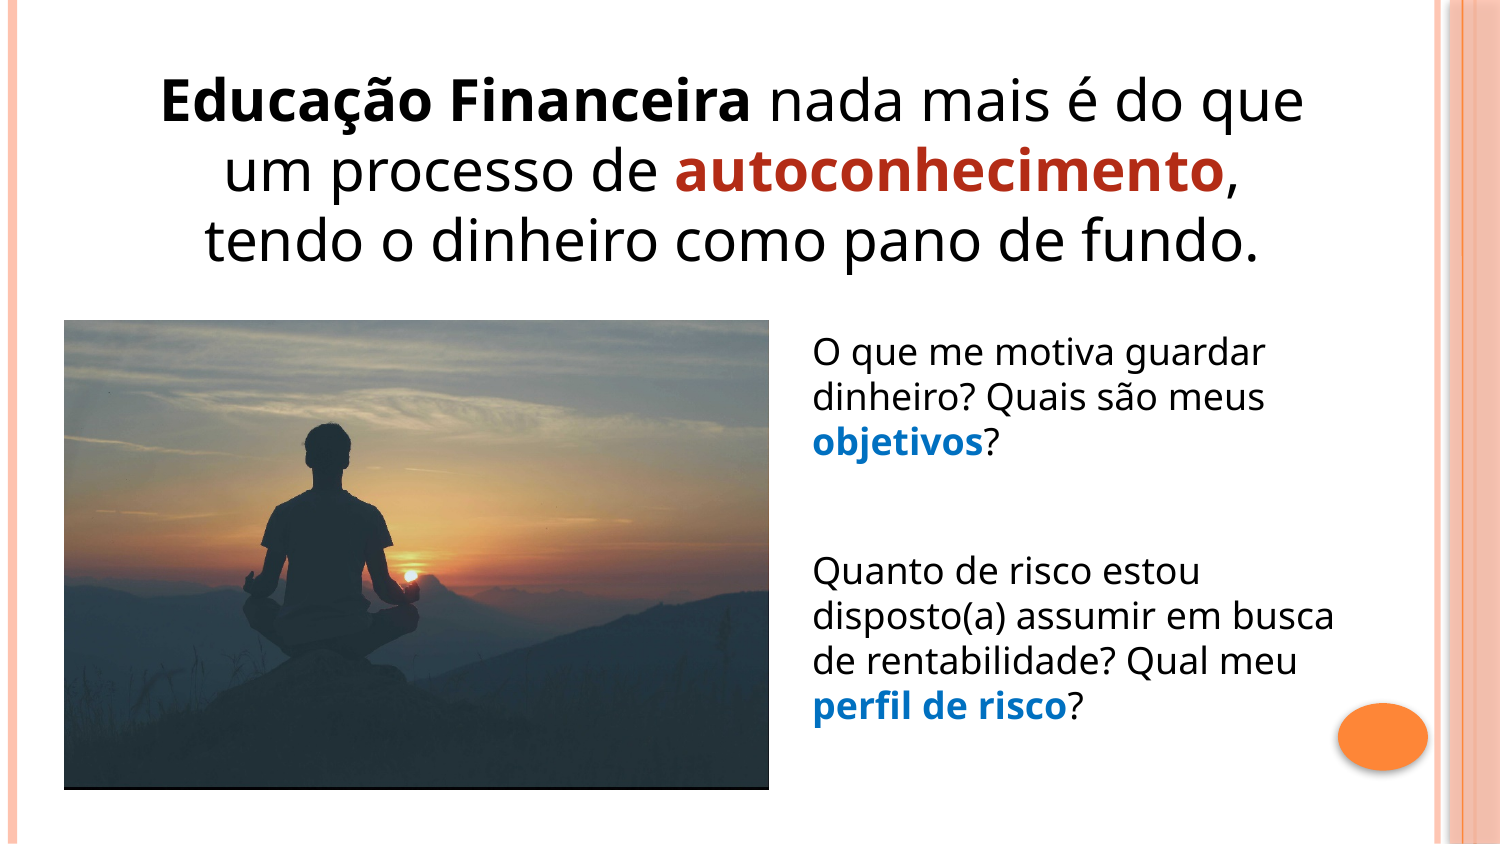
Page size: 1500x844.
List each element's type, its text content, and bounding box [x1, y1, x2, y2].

text_box Quanto de risco estou disposto(a) assumir em busca de rentabilidade? Qual meu perfil de risco? [797, 539, 1400, 735]
text_box Educação Financeira nada mais é do que um processo de autoconhecimento, tendo o dinheiro como pano de fundo. [123, 55, 1341, 281]
picture [64, 320, 770, 791]
text_box O que me motiva guardar dinheiro? Quais são meus objetivos? [797, 320, 1400, 471]
